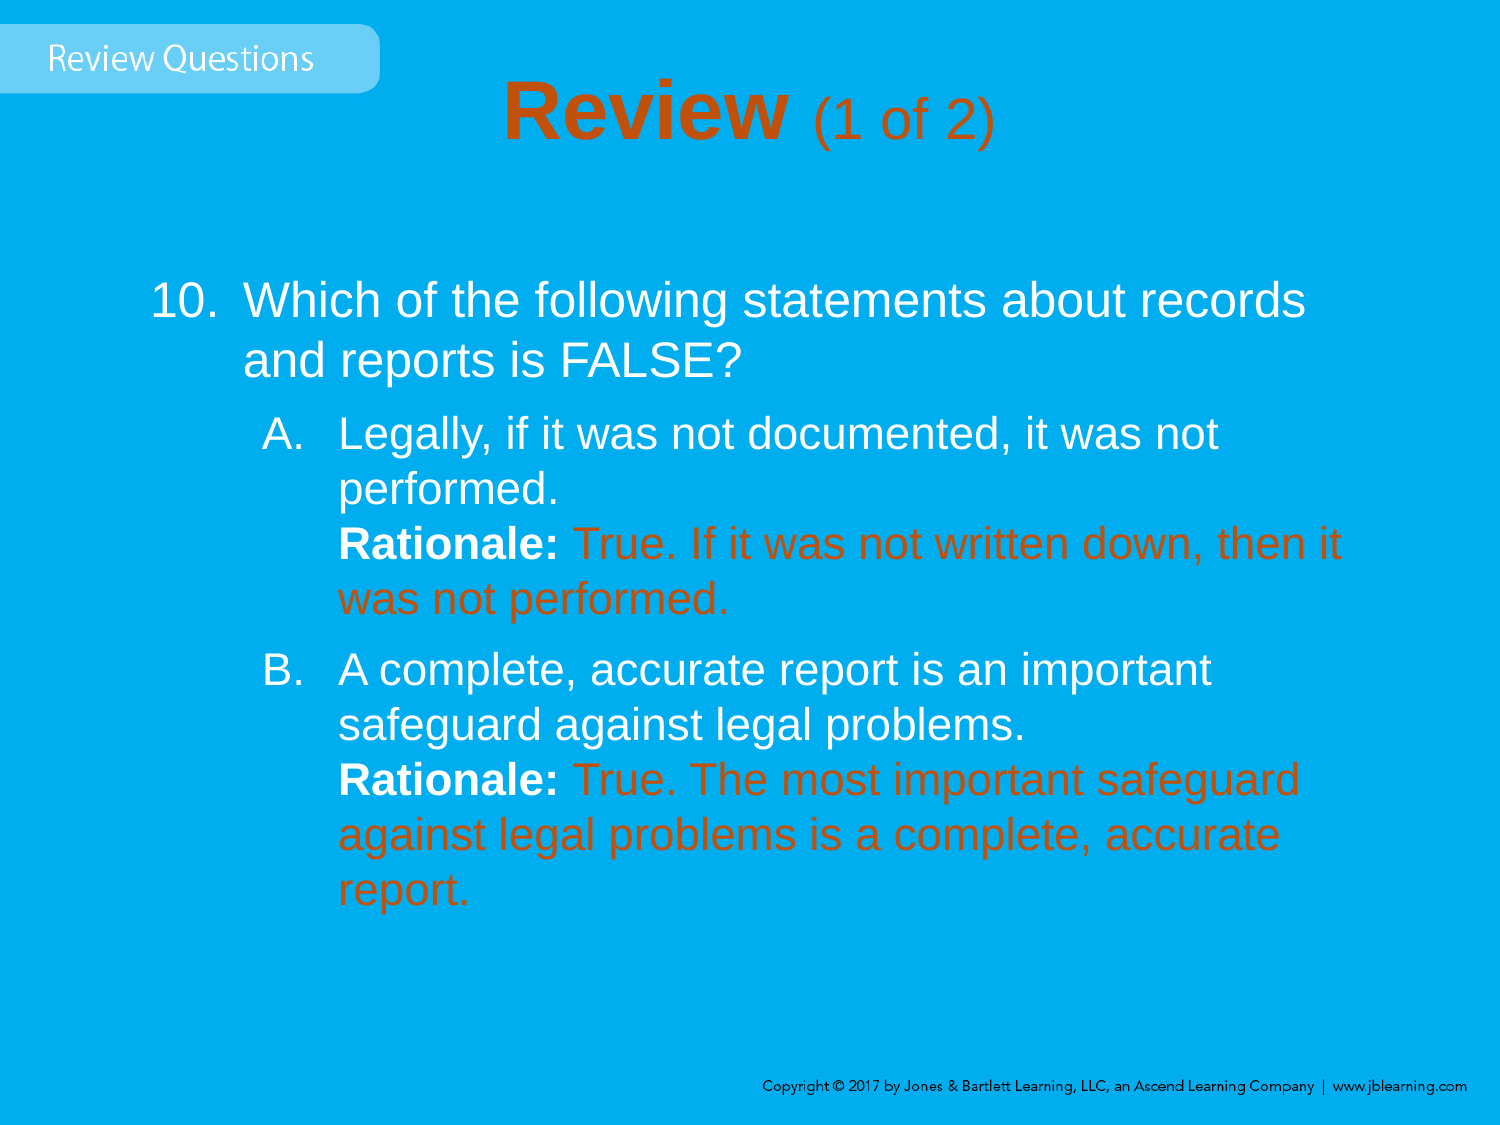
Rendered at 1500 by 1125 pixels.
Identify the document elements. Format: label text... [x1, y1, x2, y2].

picture [0, 25, 377, 93]
title Review (1 of 2) [112, 37, 1388, 188]
list Which of the following statements about records and reports is FALSE? Legally, if it was not documented, it was not performed. Rationale: True. If it was not written down, then it was not performed. A complete, accurate report is an important safeguard against legal problems. Rationale: True. The most important safeguard against legal problems is a complete, accurate report. [112, 237, 1388, 1025]
